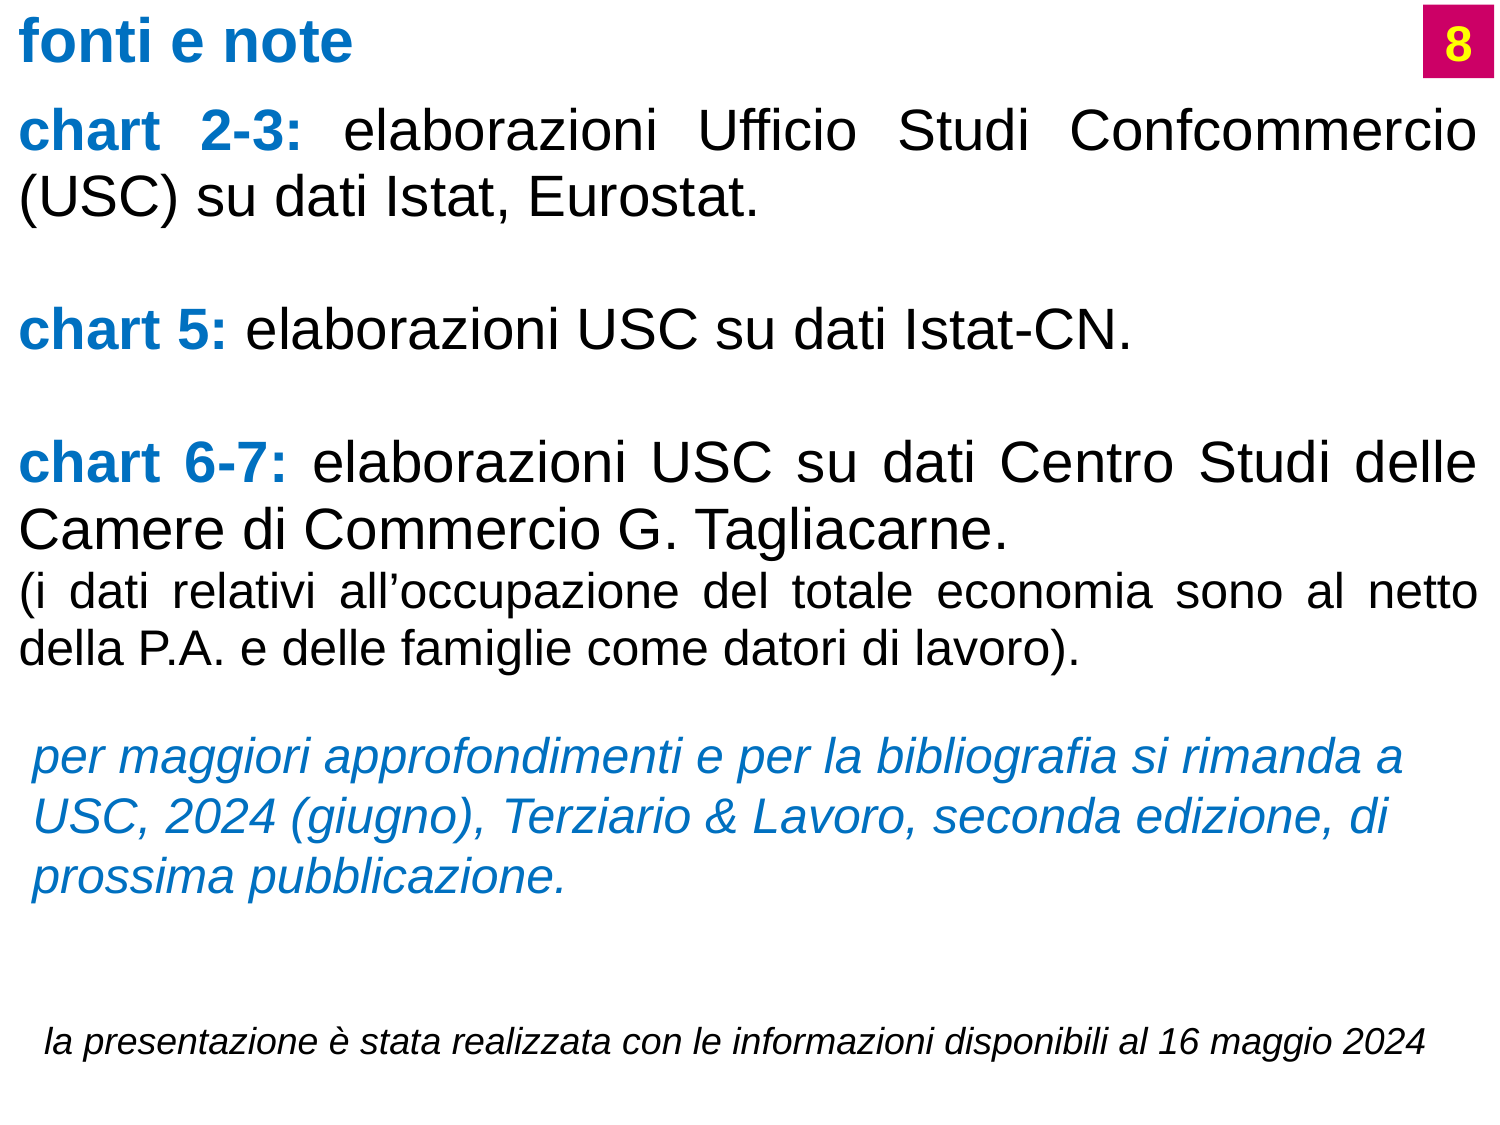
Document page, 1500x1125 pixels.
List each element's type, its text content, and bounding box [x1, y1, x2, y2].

text_box la presentazione è stata realizzata con le informazioni disponibili al 16 maggio 2024 [29, 1009, 1460, 1070]
text_box fonti e note [3, 7, 418, 82]
text_box per maggiori approfondimenti e per la bibliografia si rimanda a USC, 2024 (giugno), Terziario & Lavoro, seconda edizione, di prossima pubblicazione. [17, 715, 1471, 911]
text_box 8 [1423, 4, 1495, 79]
text_box chart 2-3: elaborazioni Ufficio Studi Confcommercio (USC) su dati Istat, Eurostat. chart 5: elaborazioni USC su dati Istat-CN. chart 6-7: elaborazioni USC su dati Centro Studi delle Camere di Commercio G. Tagliacarne. (i dati relativi all’occupazione del totale economia sono al netto della P.A. e delle famiglie come datori di lavoro). [3, 90, 1495, 684]
